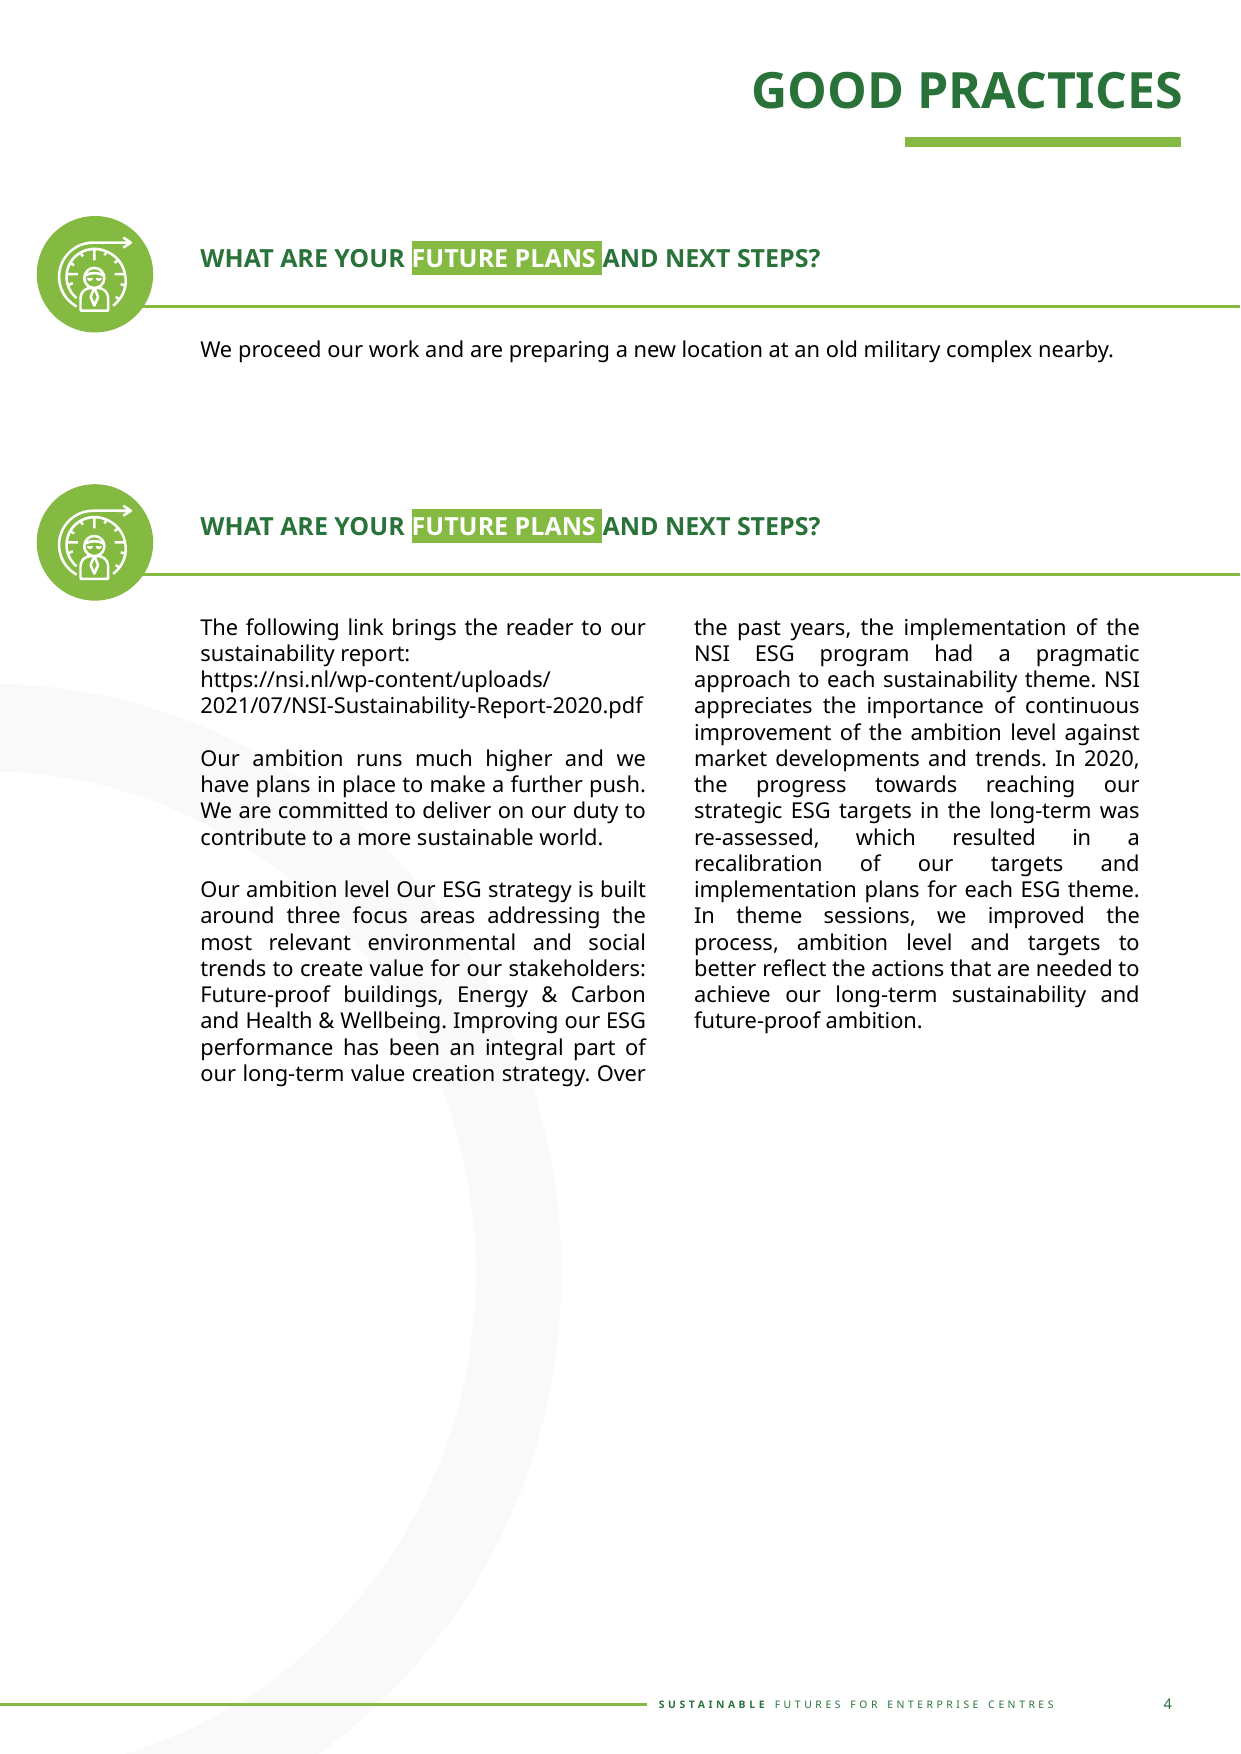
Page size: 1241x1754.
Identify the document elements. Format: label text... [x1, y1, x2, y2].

text_box We proceed our work and are preparing a new location at an old military complex nearby. [185, 333, 1156, 459]
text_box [36, 484, 1241, 601]
text_box The following link brings the reader to our sustainability report: https://nsi.nl/wp-content/uploads/2021/07/NSI-Sustainability-Report-2020.pdf Our ambition runs much higher and we have plans in place to make a further push. We are committed to deliver on our duty to contribute to a more sustainable world. Our ambition level Our ESG strategy is built around three focus areas addressing the most relevant environmental and social trends to create value for our stakeholders: Future-proof buildings, Energy & Carbon and Health & Wellbeing. Improving our ESG performance has been an integral part of our long-term value creation strategy. Over the past years, the implementation of the NSI ESG program had a pragmatic approach to each sustainability theme. NSI appreciates the importance of continuous improvement of the ambition level against market developments and trends. In 2020, the progress towards reaching our strategic ESG targets in the long-term was re-assessed, which resulted in a recalibration of our targets and implementation plans for each ESG theme. In theme sessions, we improved the process, ambition level and targets to better reflect the actions that are needed to achieve our long-term sustainability and future-proof ambition. [185, 606, 1156, 723]
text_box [36, 215, 1241, 333]
slide_number 4 [1024, 1666, 1187, 1743]
list GOOD PRACTICES [185, 51, 1198, 128]
